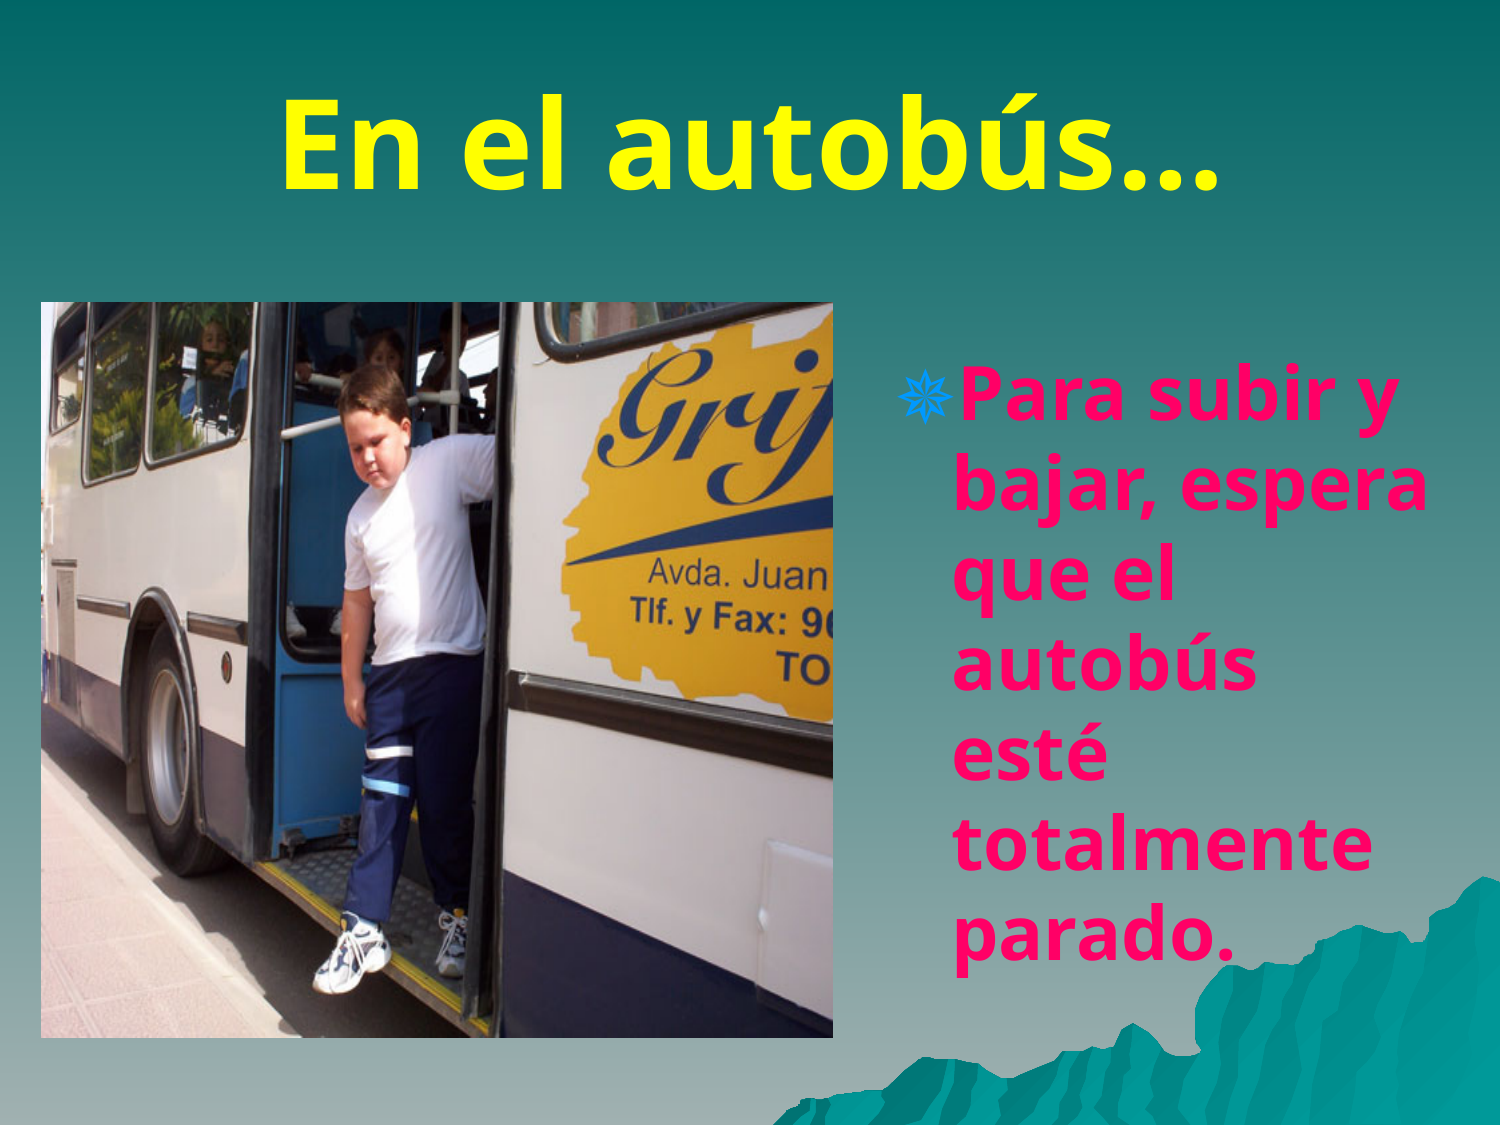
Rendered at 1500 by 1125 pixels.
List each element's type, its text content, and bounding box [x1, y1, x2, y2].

list Para subir y bajar, espera que el autobús esté totalmente parado. [879, 338, 1449, 987]
picture [40, 302, 834, 1038]
title En el autobús… [75, 45, 1425, 233]
